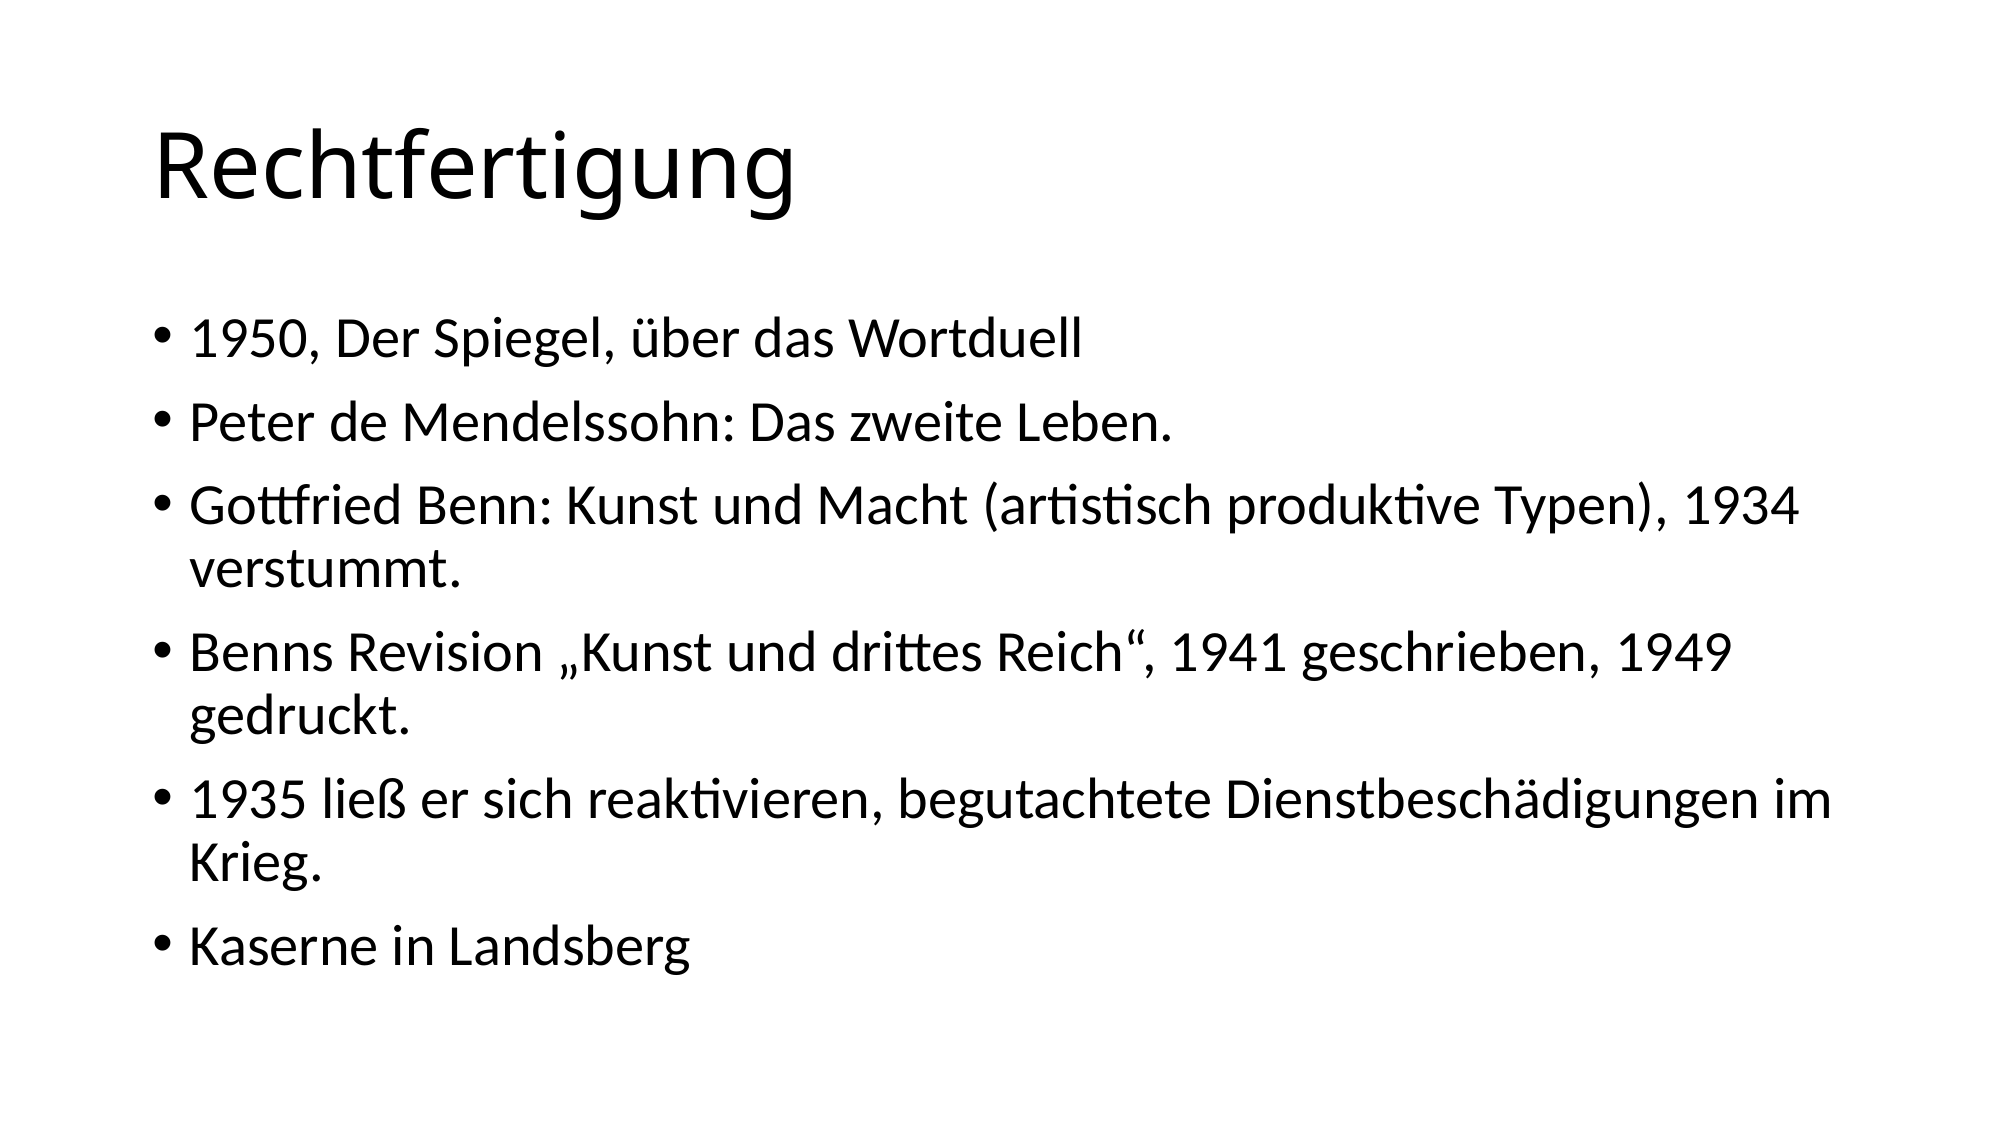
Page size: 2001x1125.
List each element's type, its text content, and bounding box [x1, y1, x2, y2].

title Rechtfertigung [137, 59, 1863, 278]
list 1950, Der Spiegel, über das Wortduell Peter de Mendelssohn: Das zweite Leben. Gottfried Benn: Kunst und Macht (artistisch produktive Typen), 1934 verstummt. Benns Revision „Kunst und drittes Reich“, 1941 geschrieben, 1949 gedruckt. 1935 ließ er sich reaktivieren, begutachtete Dienstbeschädigungen im Krieg. Kaserne in Landsberg [137, 299, 1863, 1014]
